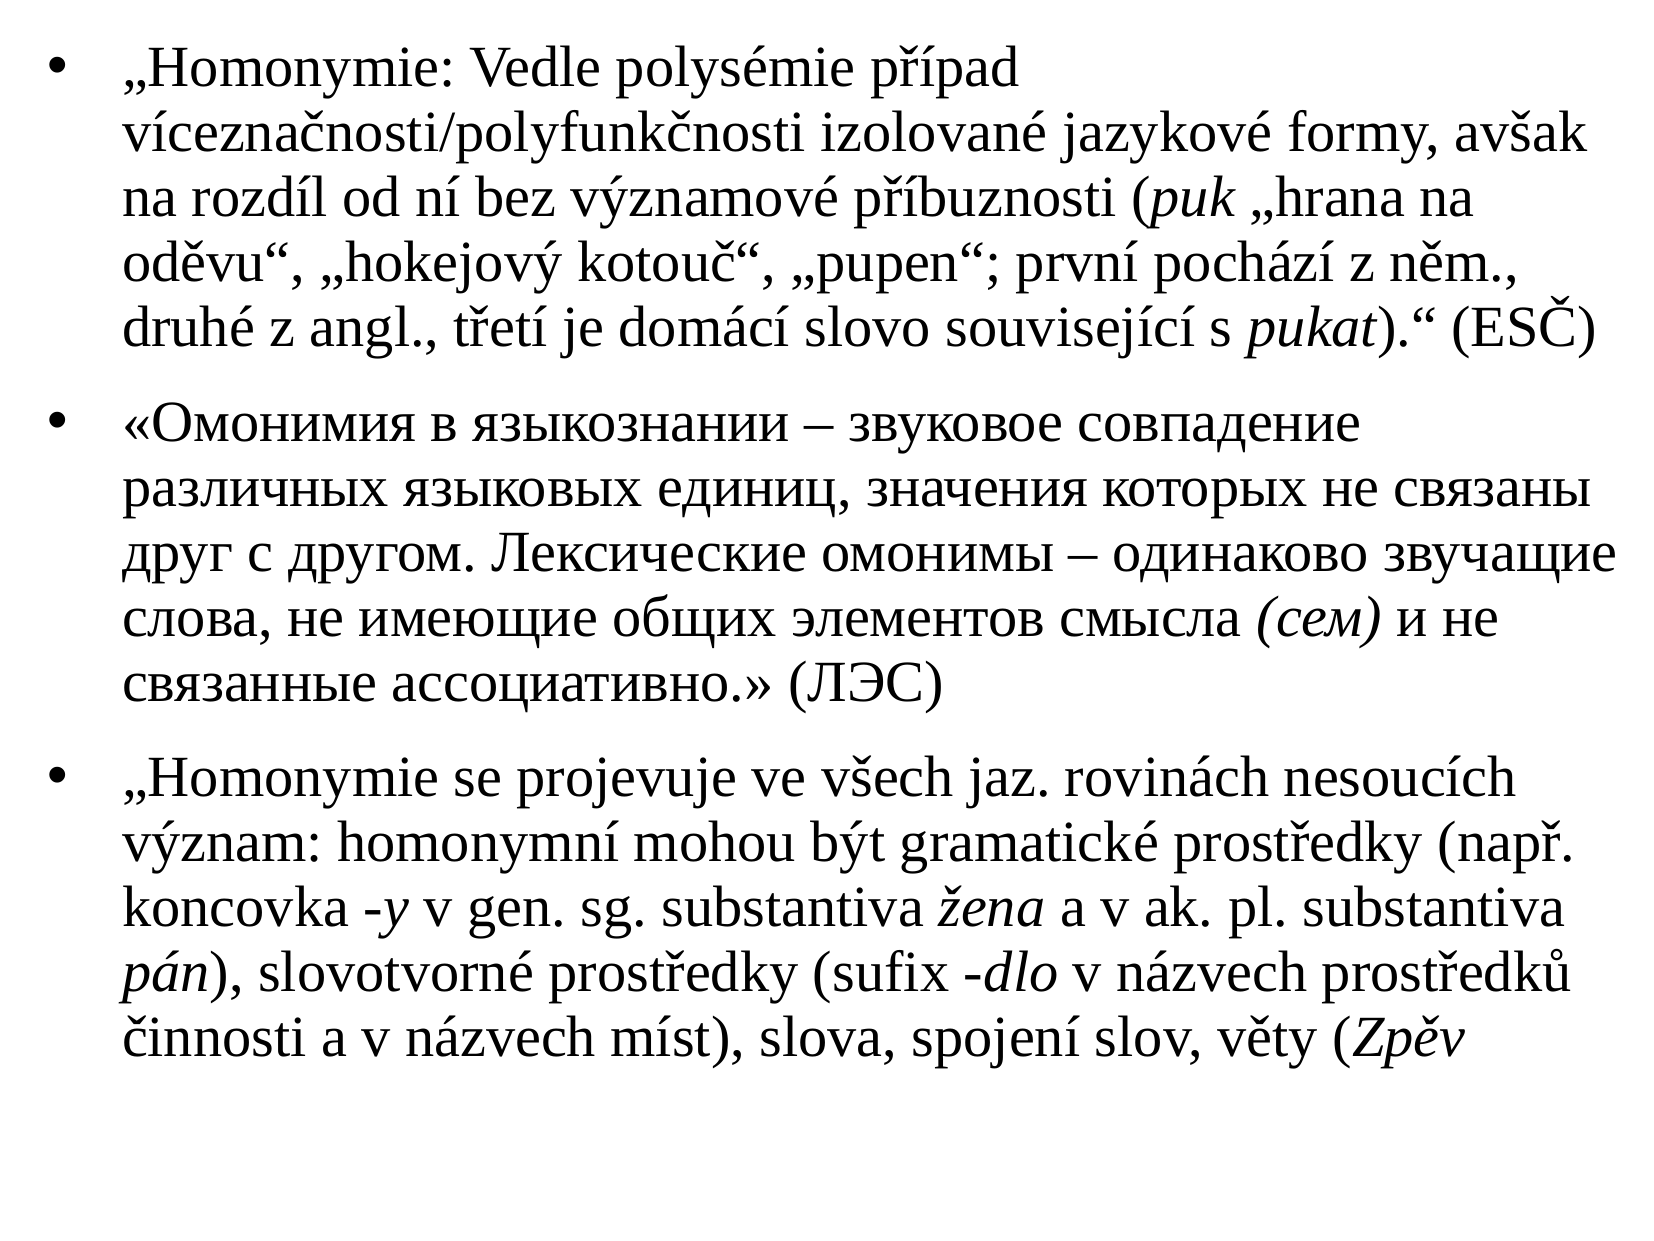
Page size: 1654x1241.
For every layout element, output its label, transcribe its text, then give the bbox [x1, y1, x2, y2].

list „Homonymie: Vedle polysémie případ víceznačnosti/polyfunkčnosti izolované jazykové formy, avšak na rozdíl od ní bez významové příbuznosti (puk „hrana na oděvu“, „hokejový kotouč“, „pupen“; první pochází z něm., druhé z angl., třetí je domácí slovo související s pukat).“ (ESČ) «Омонимия в языкознании – звуковое совпадение различных языковых единиц, значения которых не связаны друг с другом. Лексические омонимы – одинаково звучащие слова, не имеющие общих элементов смысла (сем) и не связанные ассоциативно.» (ЛЭС) „Homonymie se projevuje ve všech jaz. rovinách nesoucích význam: homonymní mohou být gramatické prostředky (např. koncovka -y v gen. sg. substantiva žena a v ak. pl. substantiva pán), slovotvorné prostředky (sufix -dlo v názvech prostředků činnosti a v názvech míst), slova, spojení slov, věty (Zpěv [47, 29, 1619, 1176]
